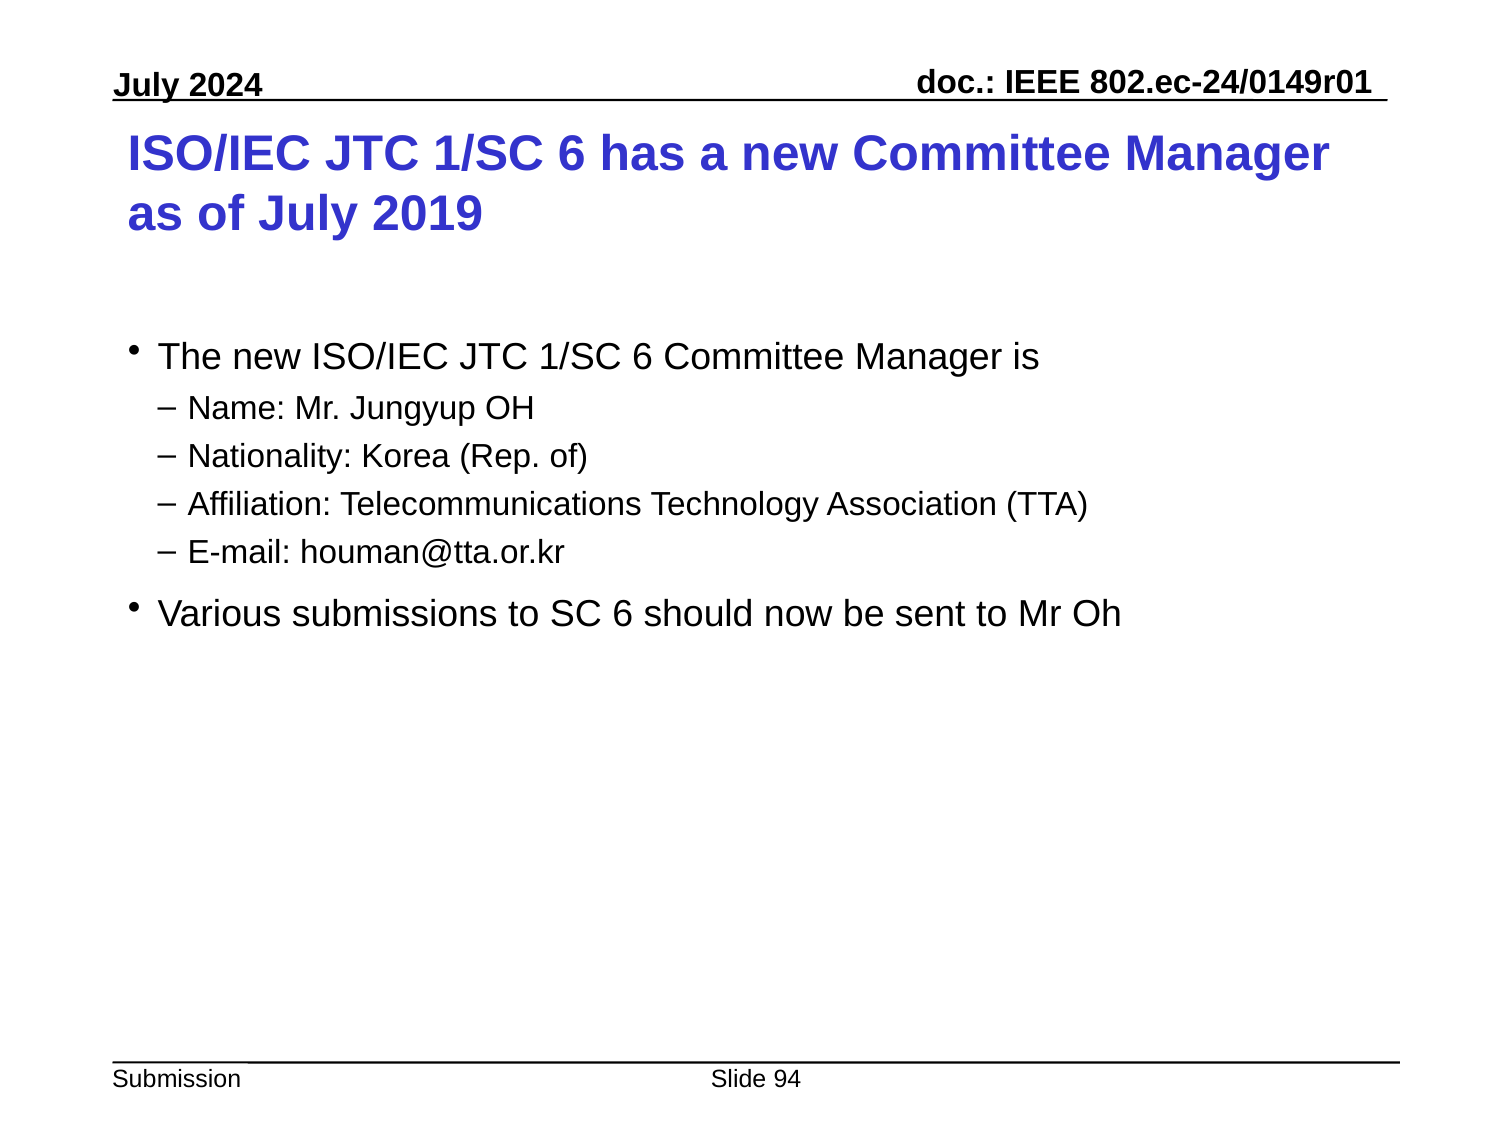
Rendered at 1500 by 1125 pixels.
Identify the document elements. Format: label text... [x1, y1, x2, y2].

title ISO/IEC JTC 1/SC 6 has a new Committee Manager as of July 2019 [112, 112, 1388, 288]
slide_number Slide 94 [709, 1061, 803, 1093]
list The new ISO/IEC JTC 1/SC 6 Committee Manager is Name: Mr. Jungyup OH Nationality: Korea (Rep. of) Affiliation: Telecommunications Technology Association (TTA) E-mail: houman@tta.or.kr Various submissions to SC 6 should now be sent to Mr Oh [112, 324, 1388, 1000]
